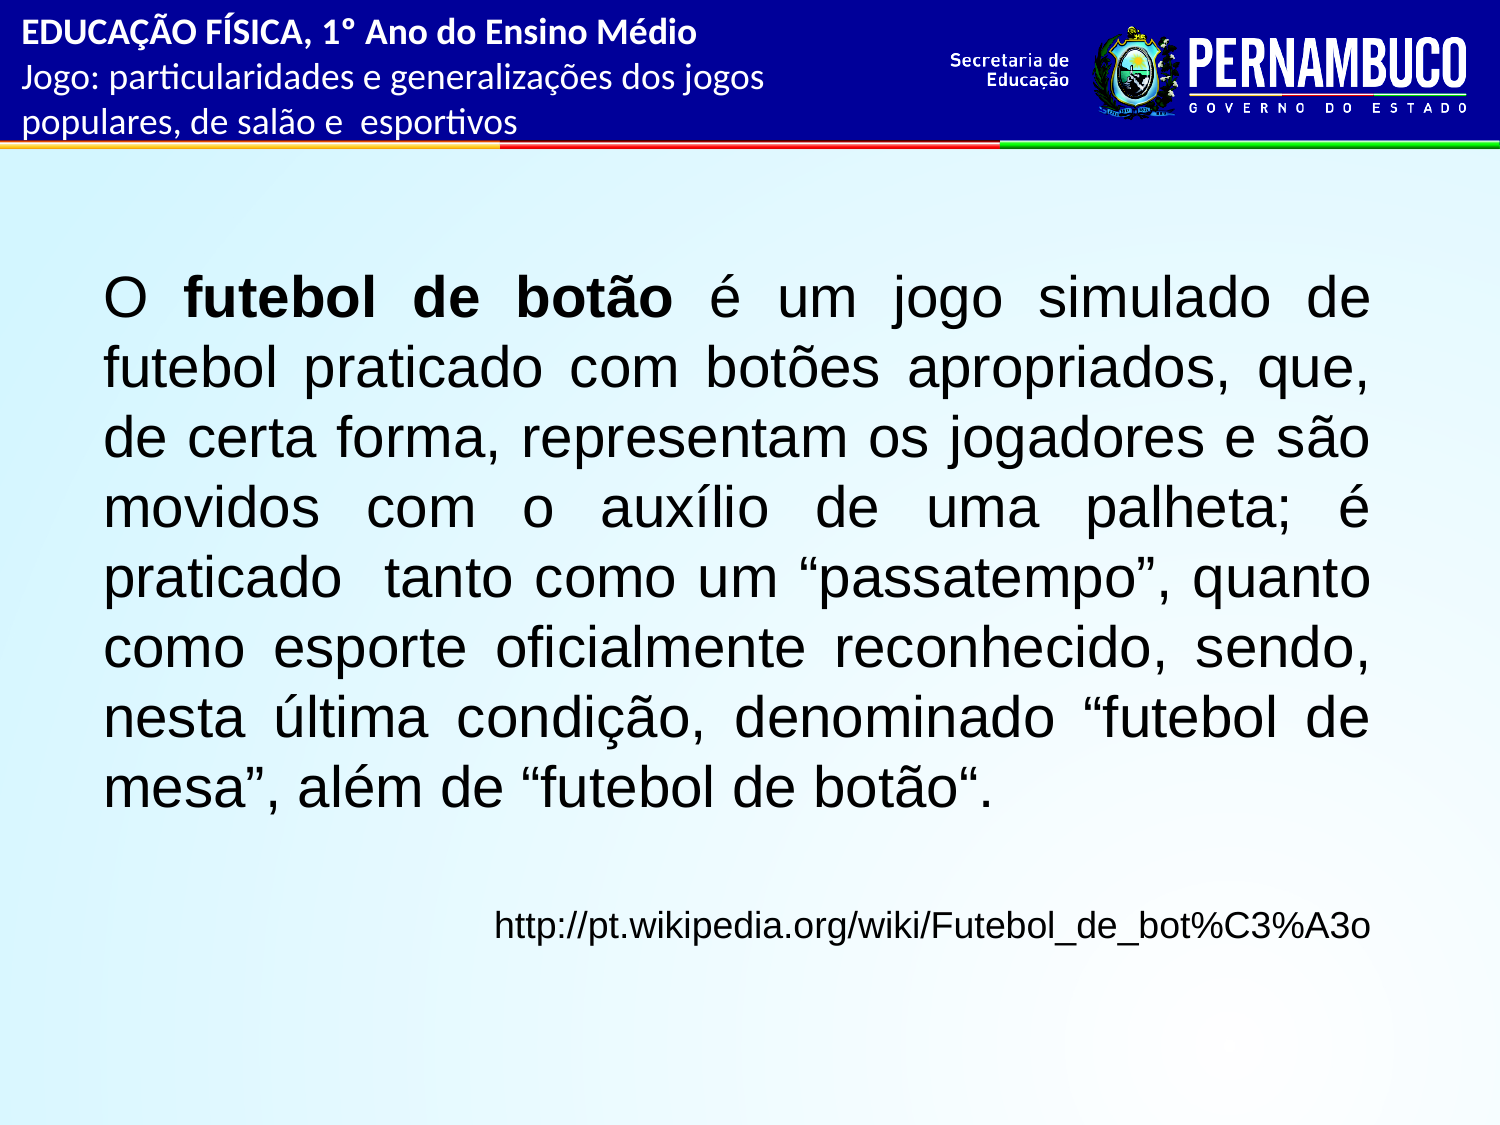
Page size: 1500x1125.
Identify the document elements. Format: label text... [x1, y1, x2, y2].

picture [0, 0, 1500, 1125]
text_box O futebol de botão é um jogo simulado de futebol praticado com botões apropriados, que, de certa forma, representam os jogadores e são movidos com o auxílio de uma palheta; é praticado tanto como um “passatempo”, quanto como esporte oficialmente reconhecido, sendo, nesta última condição, denominado “futebol de mesa”, além de “futebol de botão“. [88, 251, 1388, 827]
text_box http://pt.wikipedia.org/wiki/Futebol_de_bot%C3%A3o [479, 893, 1387, 953]
text_box EDUCAÇÃO FÍSICA, 1º Ano do Ensino Médio Jogo: particularidades e generalizações dos jogos populares, de salão e esportivos [6, 0, 893, 240]
